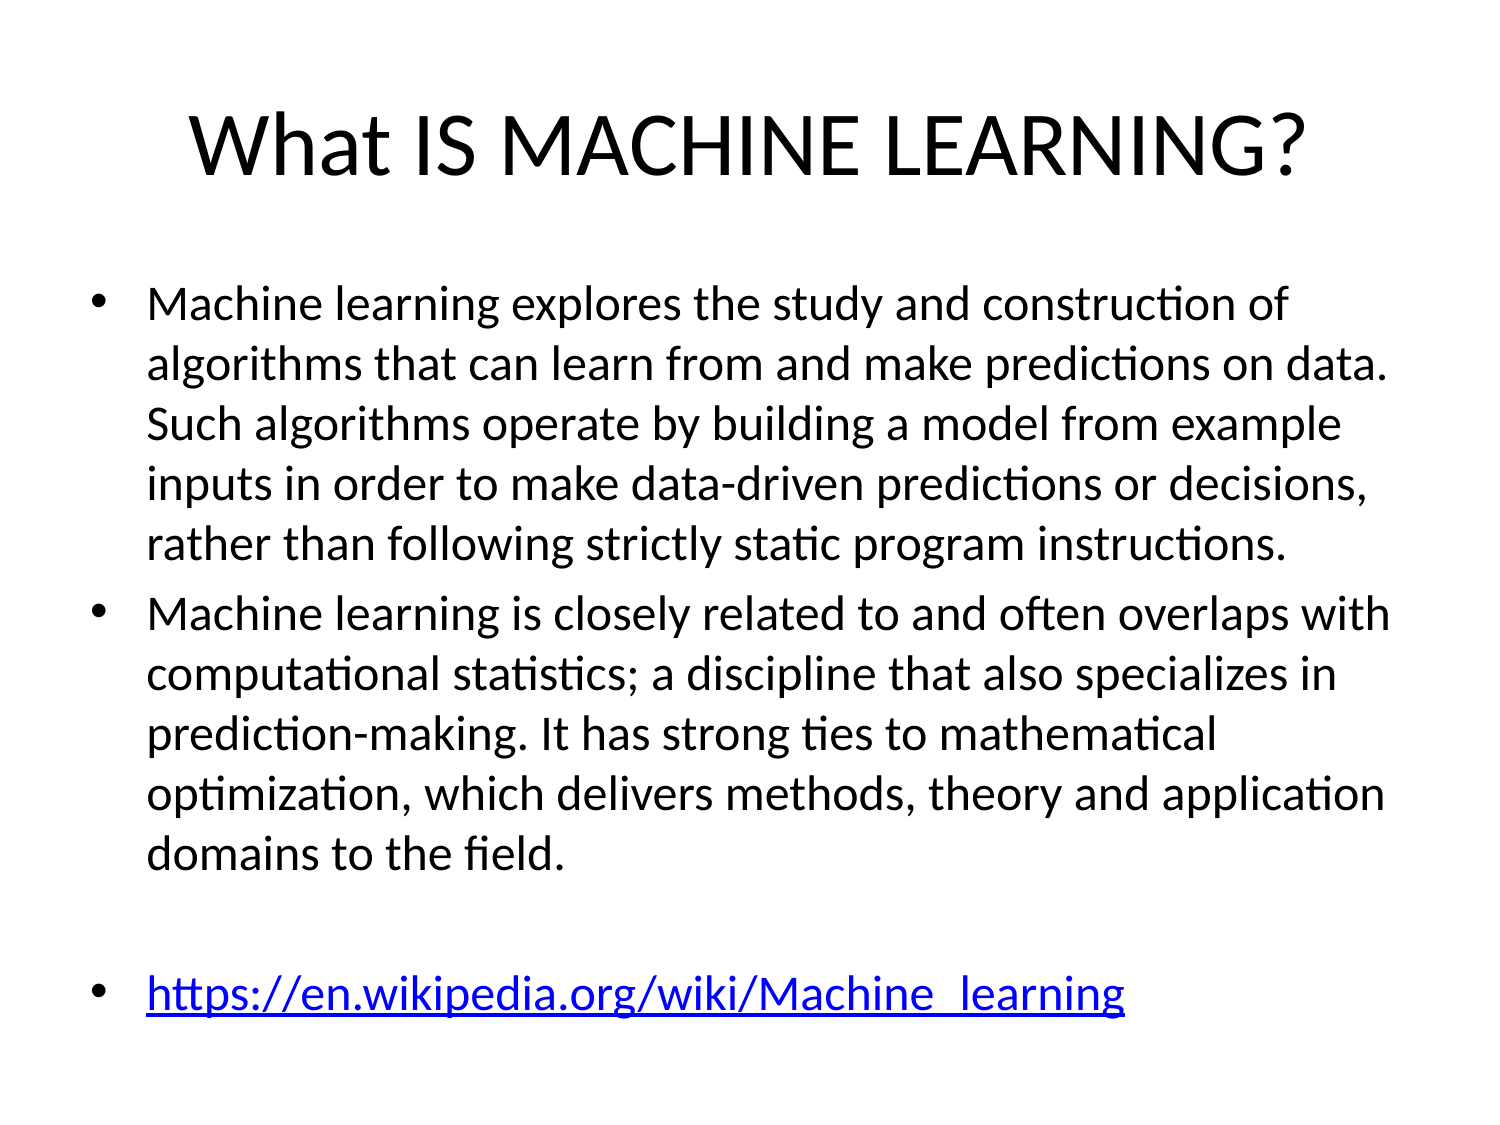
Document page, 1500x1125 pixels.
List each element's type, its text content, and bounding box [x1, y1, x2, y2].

list Machine learning explores the study and construction of algorithms that can learn from and make predictions on data. Such algorithms operate by building a model from example inputs in order to make data-driven predictions or decisions, rather than following strictly static program instructions. Machine learning is closely related to and often overlaps with computational statistics; a discipline that also specializes in prediction-making. It has strong ties to mathematical optimization, which delivers methods, theory and application domains to the field. https://en.wikipedia.org/wiki/Machine_learning [75, 262, 1425, 1005]
title What IS MACHINE LEARNING? [75, 45, 1425, 233]
